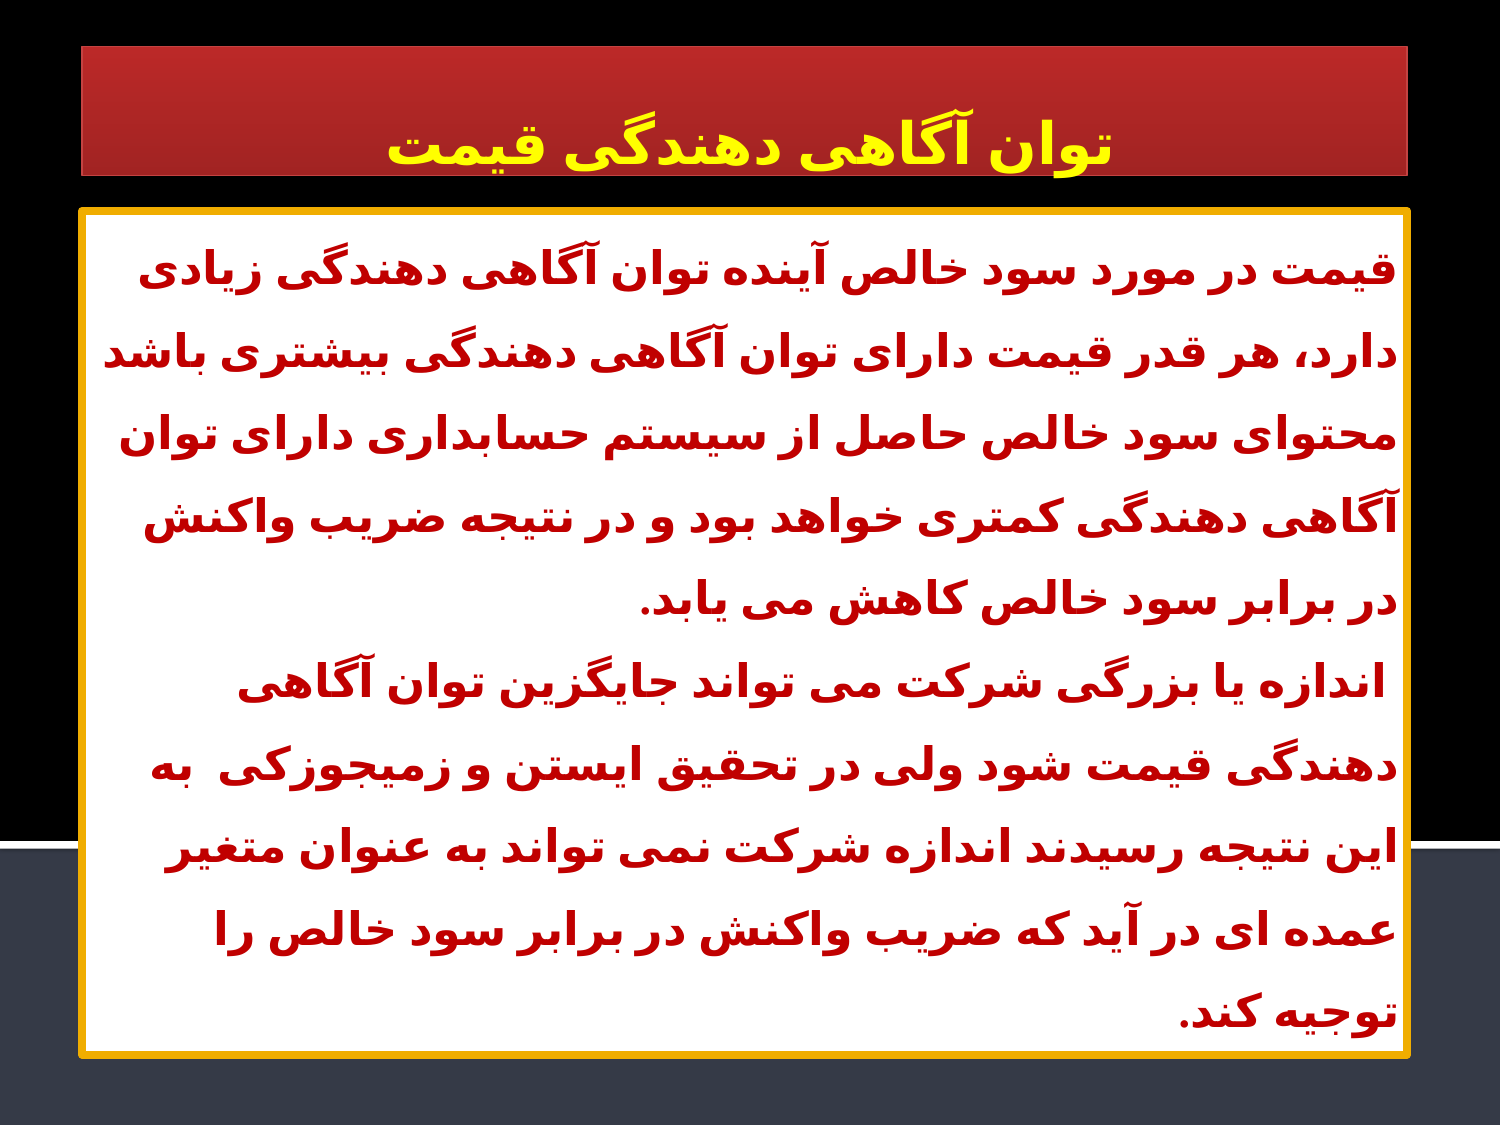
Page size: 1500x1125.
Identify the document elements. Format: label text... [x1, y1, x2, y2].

title قیمت در مورد سود خالص آینده توان آگاهی دهندگی زیادی دارد، هر قدر قیمت دارای توان آگاهی دهندگی بیشتری باشد محتوای سود خالص حاصل از سیستم حسابداری دارای توان آگاهی دهندگی کمتری خواهد بود و در نتیجه ضریب واکنش در برابر سود خالص کاهش می یابد. اندازه یا بزرگی شرکت می تواند جایگزین توان آگاهی دهندگی قیمت شود ولی در تحقیق ایستن و زمیجوزکی به این نتیجه رسیدند اندازه شرکت نمی تواند به عنوان متغیر عمده ای در آید که ضریب واکنش در برابر سود خالص را توجیه کند. [78, 207, 1411, 1059]
subtitle توان آگاهی دهندگی قیمت [81, 46, 1408, 176]
